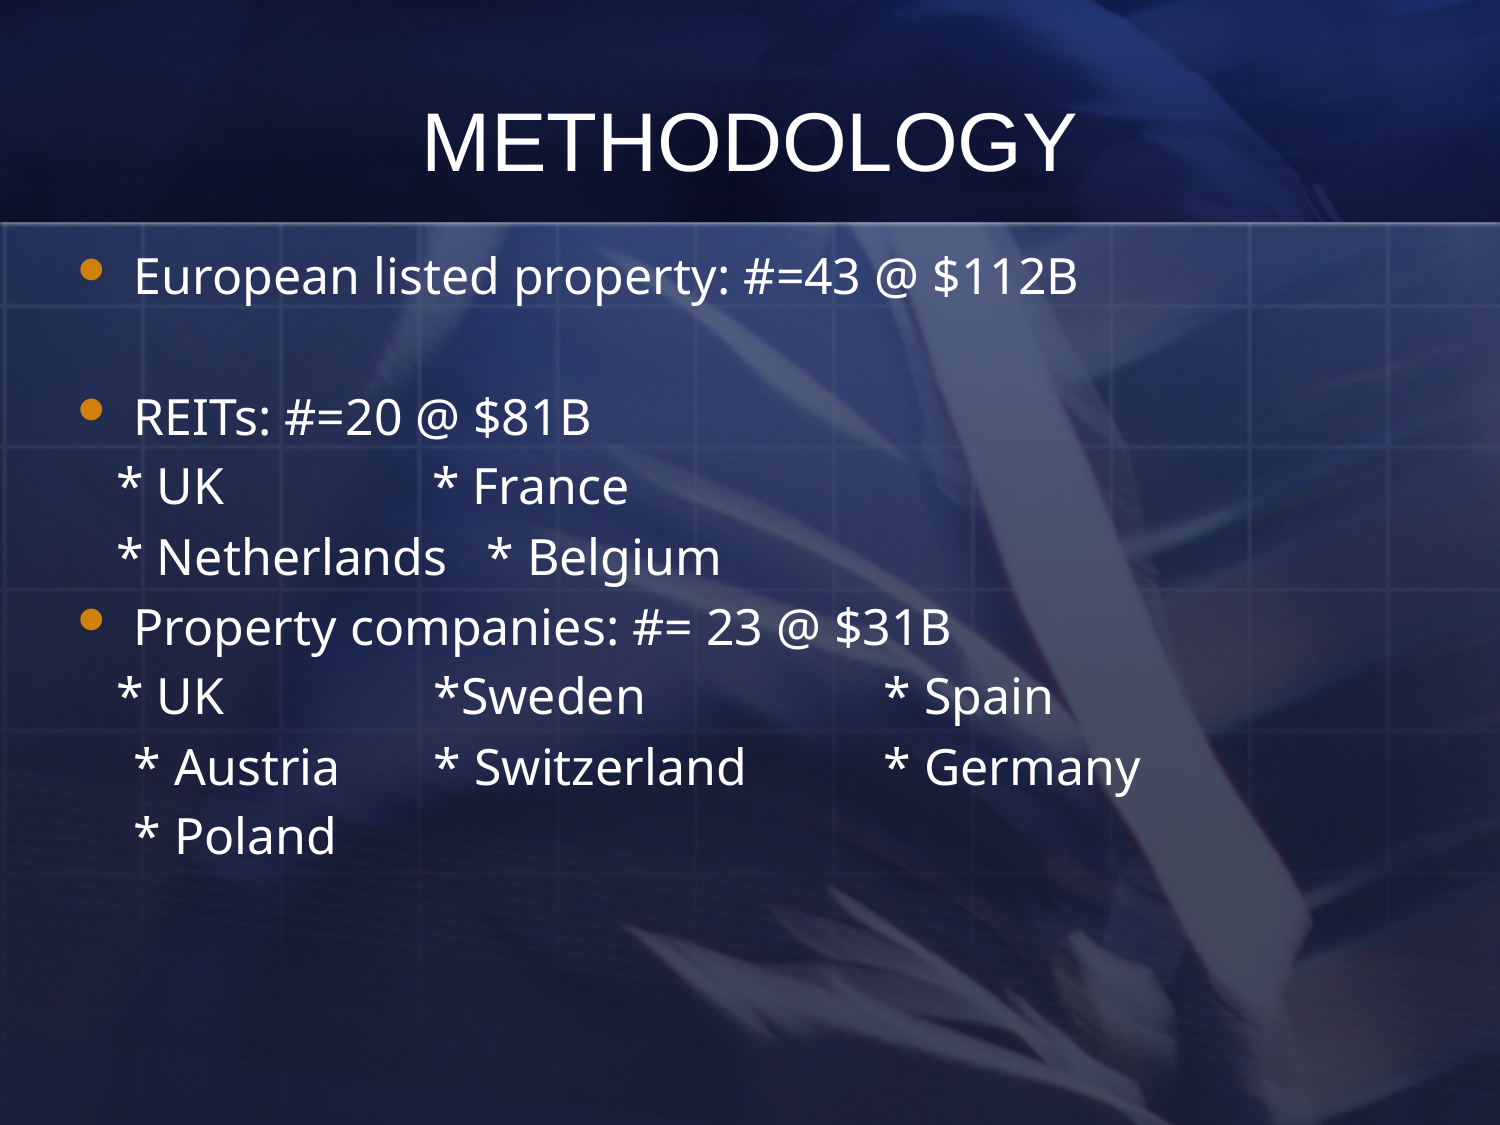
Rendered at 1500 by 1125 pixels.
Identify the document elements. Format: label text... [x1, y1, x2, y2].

list European listed property: #=43 @ $112B REITs: #=20 @ $81B * UK * France * Netherlands * Belgium Property companies: #= 23 @ $31B * UK *Sweden * Spain * Austria * Switzerland * Germany * Poland [62, 237, 1434, 1084]
title METHODOLOGY [64, 77, 1436, 197]
picture [0, 0, 1500, 1125]
